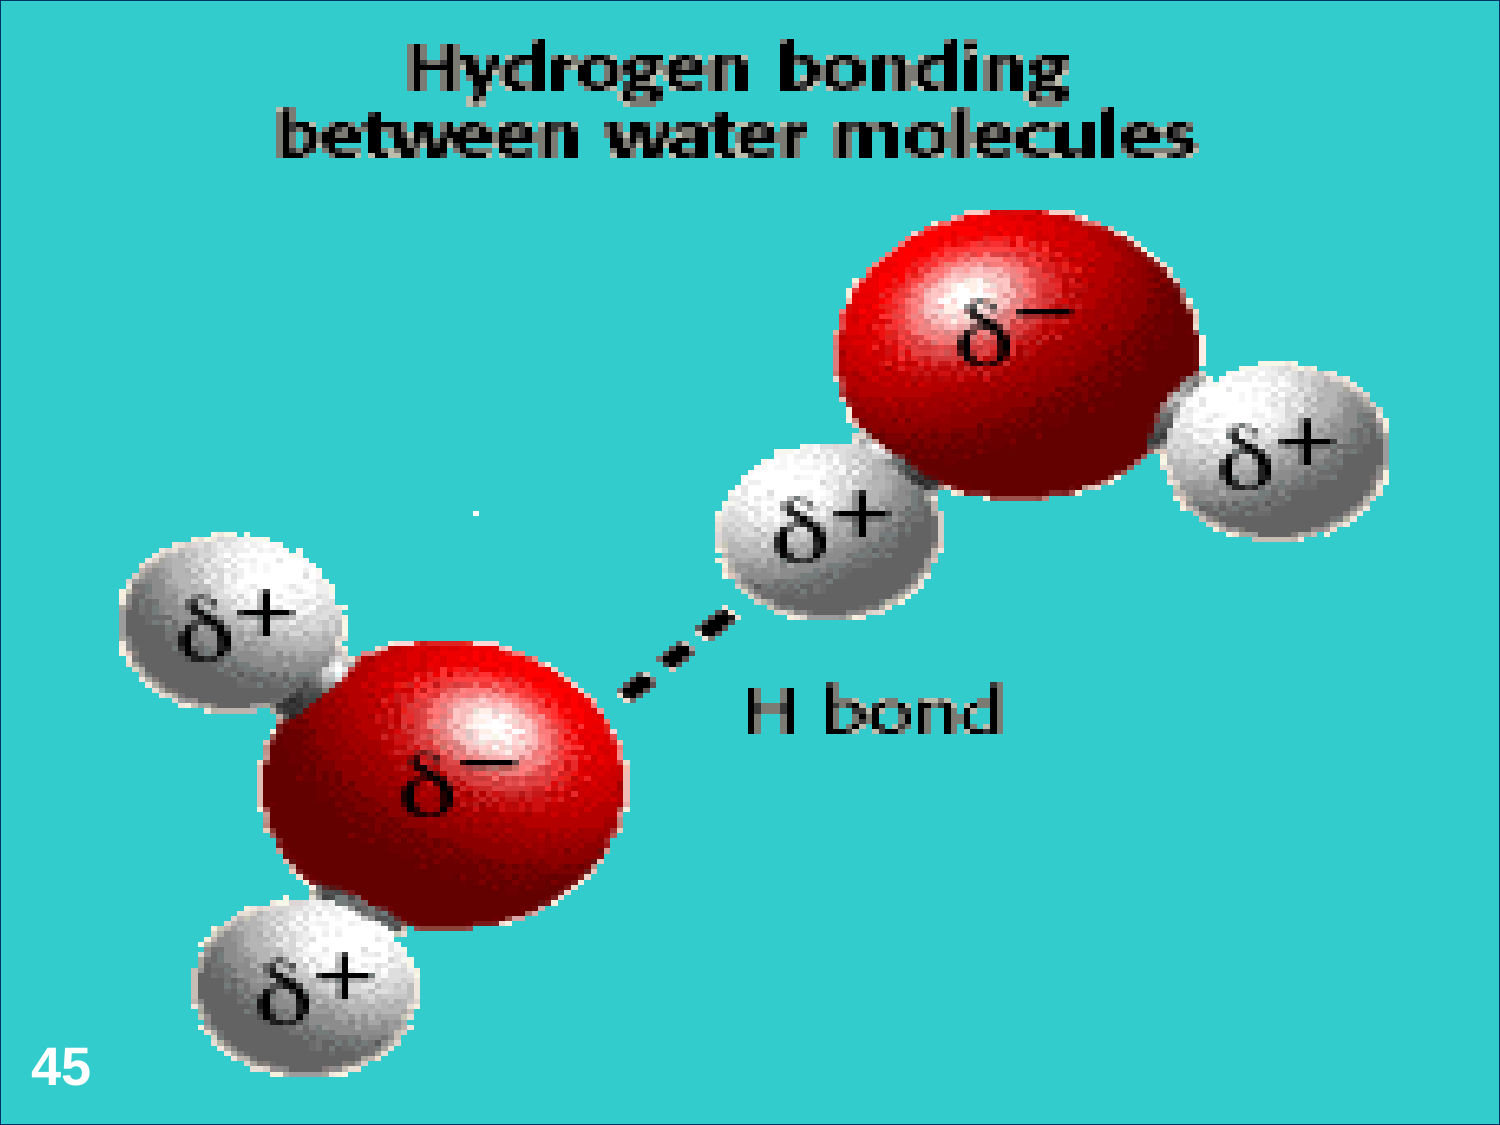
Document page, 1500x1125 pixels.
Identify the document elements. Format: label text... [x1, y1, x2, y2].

slide_number 45 [13, 1023, 87, 1105]
picture [87, 24, 1417, 1098]
text_box [0, 0, 1500, 1125]
